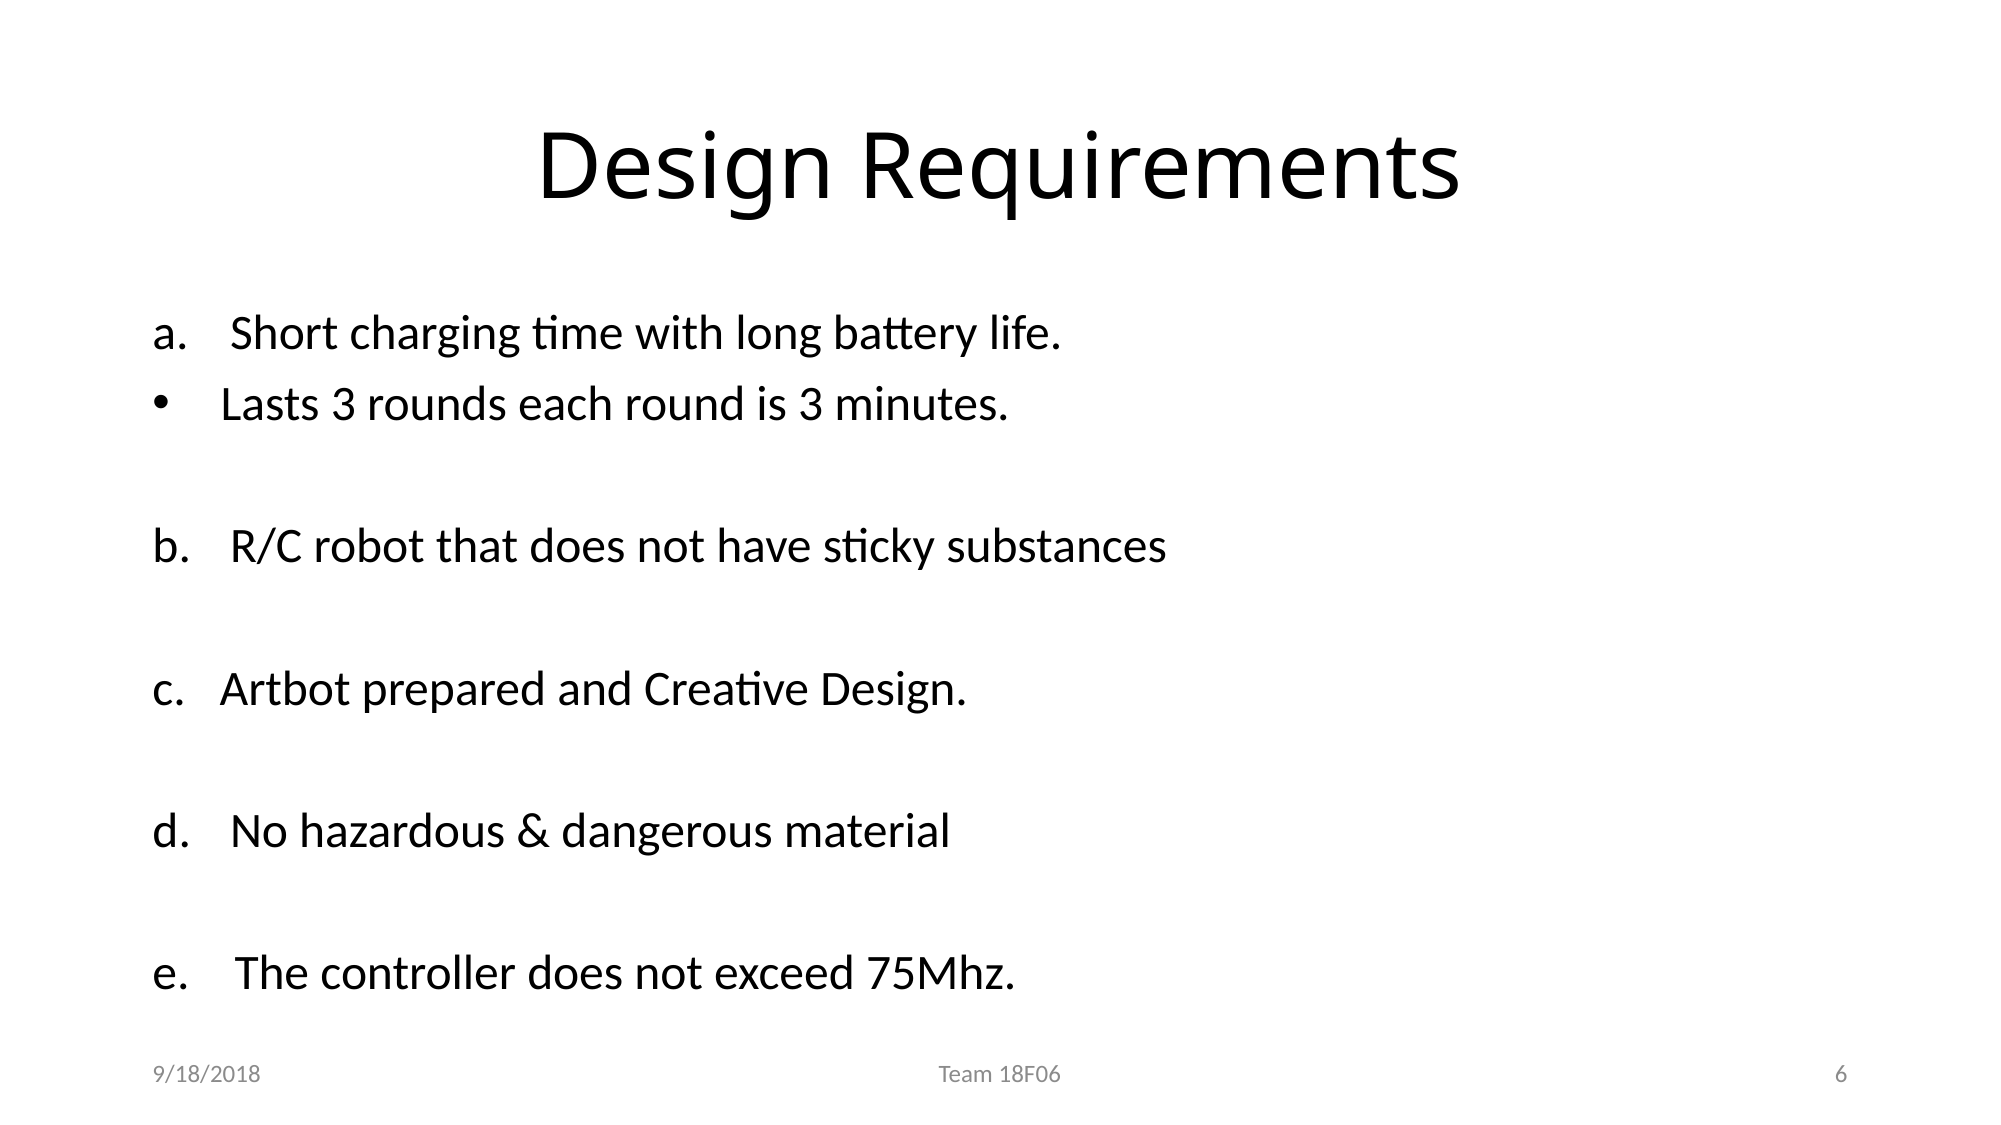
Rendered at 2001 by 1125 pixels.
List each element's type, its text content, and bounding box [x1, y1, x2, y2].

list Short charging time with long battery life. Lasts 3 rounds each round is 3 minutes. R/C robot that does not have sticky substances c. Artbot prepared and Creative Design. No hazardous & dangerous material e. The controller does not exceed 75Mhz. [137, 299, 1863, 1014]
slide_number 6 [1412, 1042, 1863, 1103]
title Design Requirements [137, 59, 1863, 278]
footer Team 18F06 [662, 1042, 1338, 1103]
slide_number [137, 1042, 588, 1103]
